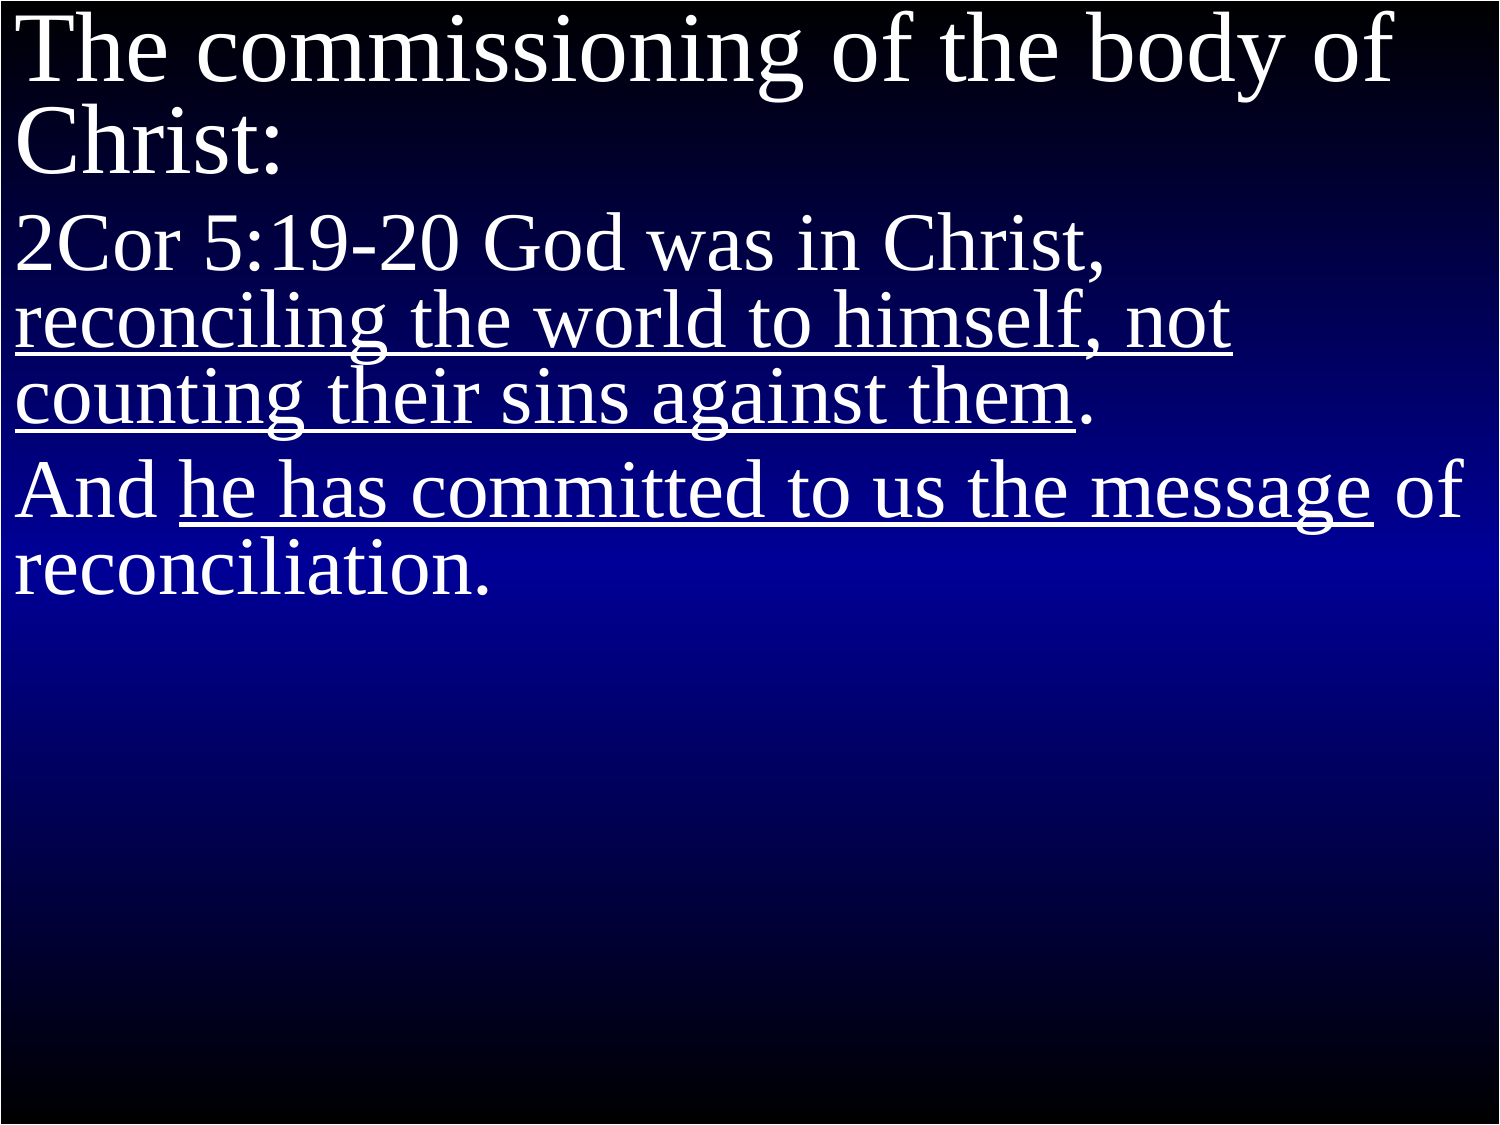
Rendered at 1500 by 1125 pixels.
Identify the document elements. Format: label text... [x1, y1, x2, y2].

text_box The commissioning of the body of Christ: 2Cor 5:19-20 God was in Christ, reconciling the world to himself, not counting their sins against them. And he has committed to us the message of reconciliation. [0, 0, 1500, 1125]
